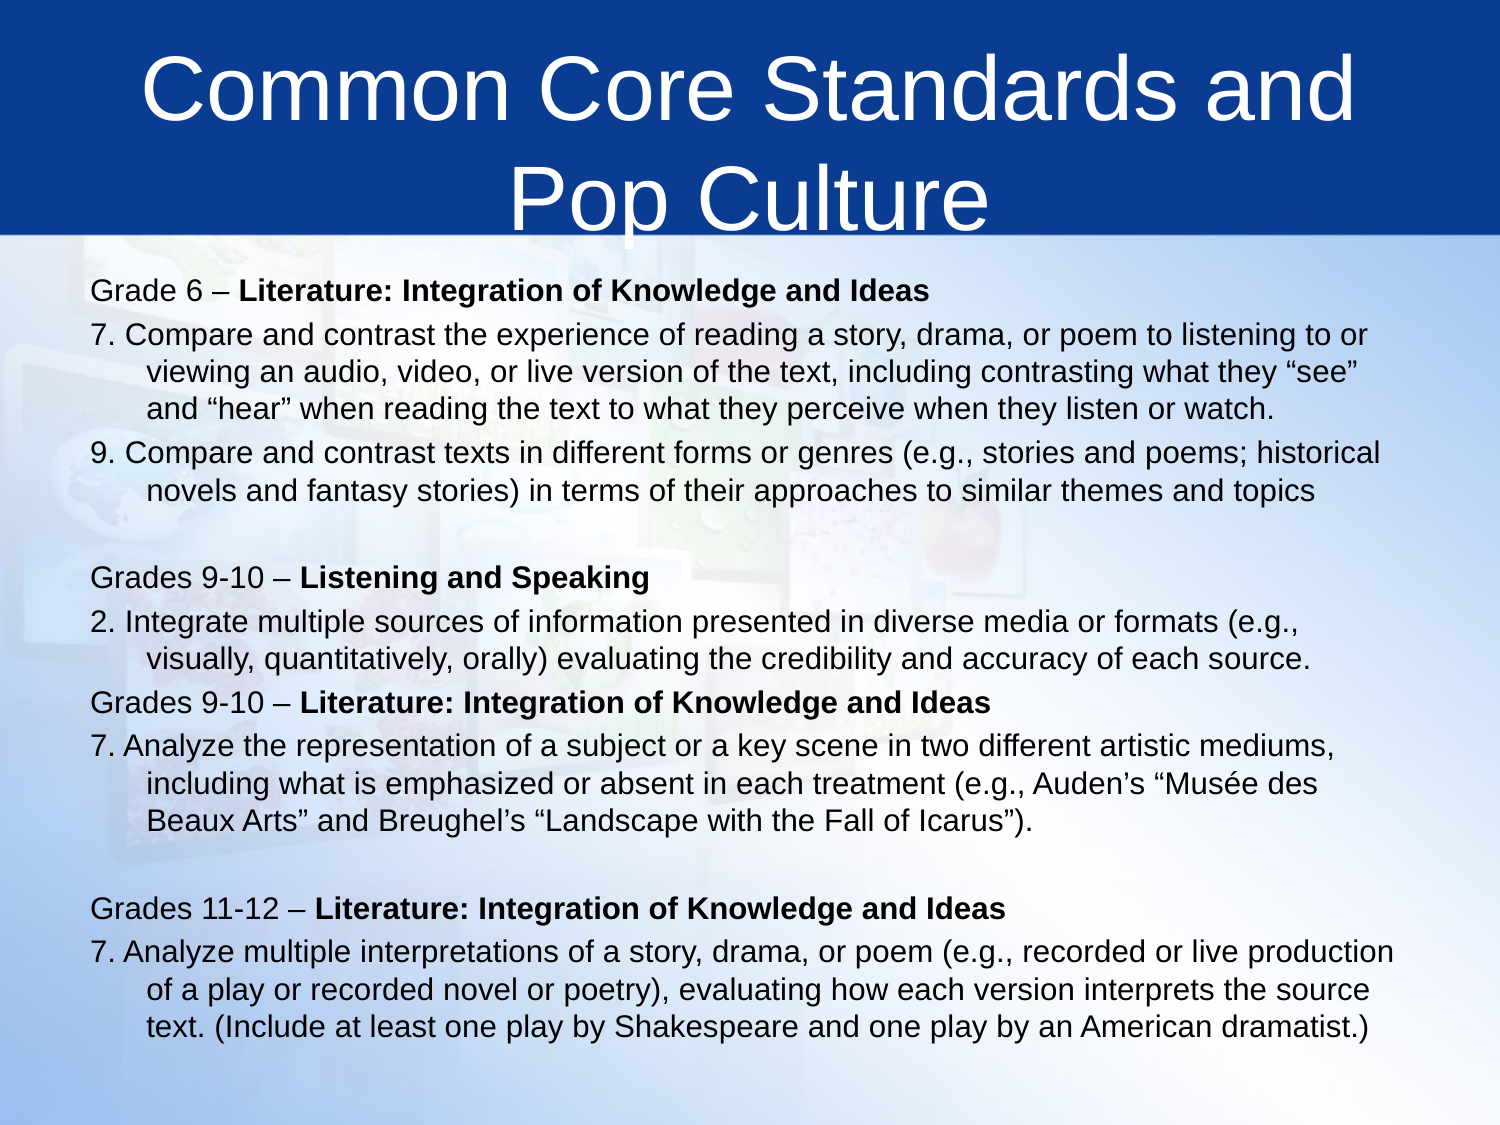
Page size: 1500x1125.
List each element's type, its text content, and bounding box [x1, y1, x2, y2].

list Grade 6 – Literature: Integration of Knowledge and Ideas 7. Compare and contrast the experience of reading a story, drama, or poem to listening to or viewing an audio, video, or live version of the text, including contrasting what they “see” and “hear” when reading the text to what they perceive when they listen or watch. 9. Compare and contrast texts in different forms or genres (e.g., stories and poems; historical novels and fantasy stories) in terms of their approaches to similar themes and topics Grades 9-10 – Listening and Speaking 2. Integrate multiple sources of information presented in diverse media or formats (e.g., visually, quantitatively, orally) evaluating the credibility and accuracy of each source. Grades 9-10 – Literature: Integration of Knowledge and Ideas 7. Analyze the representation of a subject or a key scene in two different artistic mediums, including what is emphasized or absent in each treatment (e.g., Auden’s “Musée des Beaux Arts” and Breughel’s “Landscape with the Fall of Icarus”). Grades 11-12 – Literature: Integration of Knowledge and Ideas 7. Analyze multiple interpretations of a story, drama, or poem (e.g., recorded or live production of a play or recorded novel or poetry), evaluating how each version interprets the source text. (Include at least one play by Shakespeare and one play by an American dramatist.) [74, 262, 1426, 1063]
picture [0, 0, 1500, 1125]
title Common Core Standards and Pop Culture [74, 44, 1426, 233]
